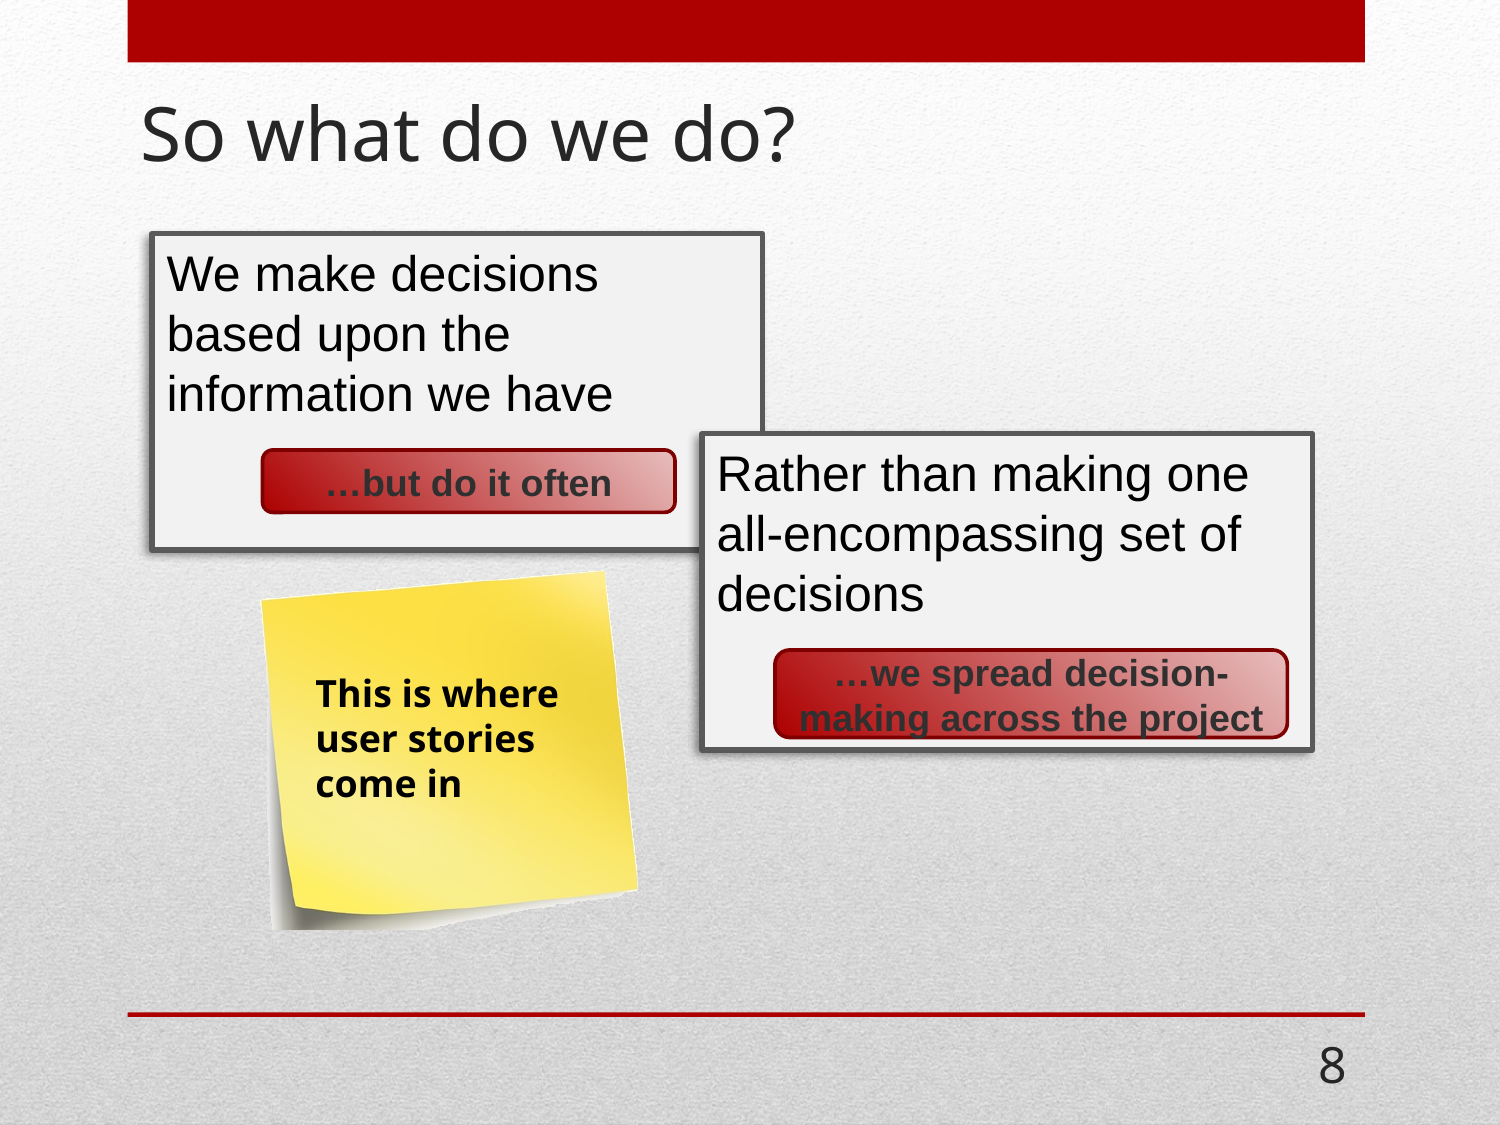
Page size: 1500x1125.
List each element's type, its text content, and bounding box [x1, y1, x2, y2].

text_box …we spread decision-making across the project [773, 648, 1290, 740]
text_box …but do it often [260, 448, 677, 515]
slide_number 8 [1237, 1037, 1363, 1098]
text_box We make decisions based upon the information we have [150, 232, 764, 552]
text_box Rather than making one all-encompassing set of decisions [700, 432, 1314, 752]
title So what do we do? [125, 79, 1363, 188]
picture [260, 569, 639, 931]
